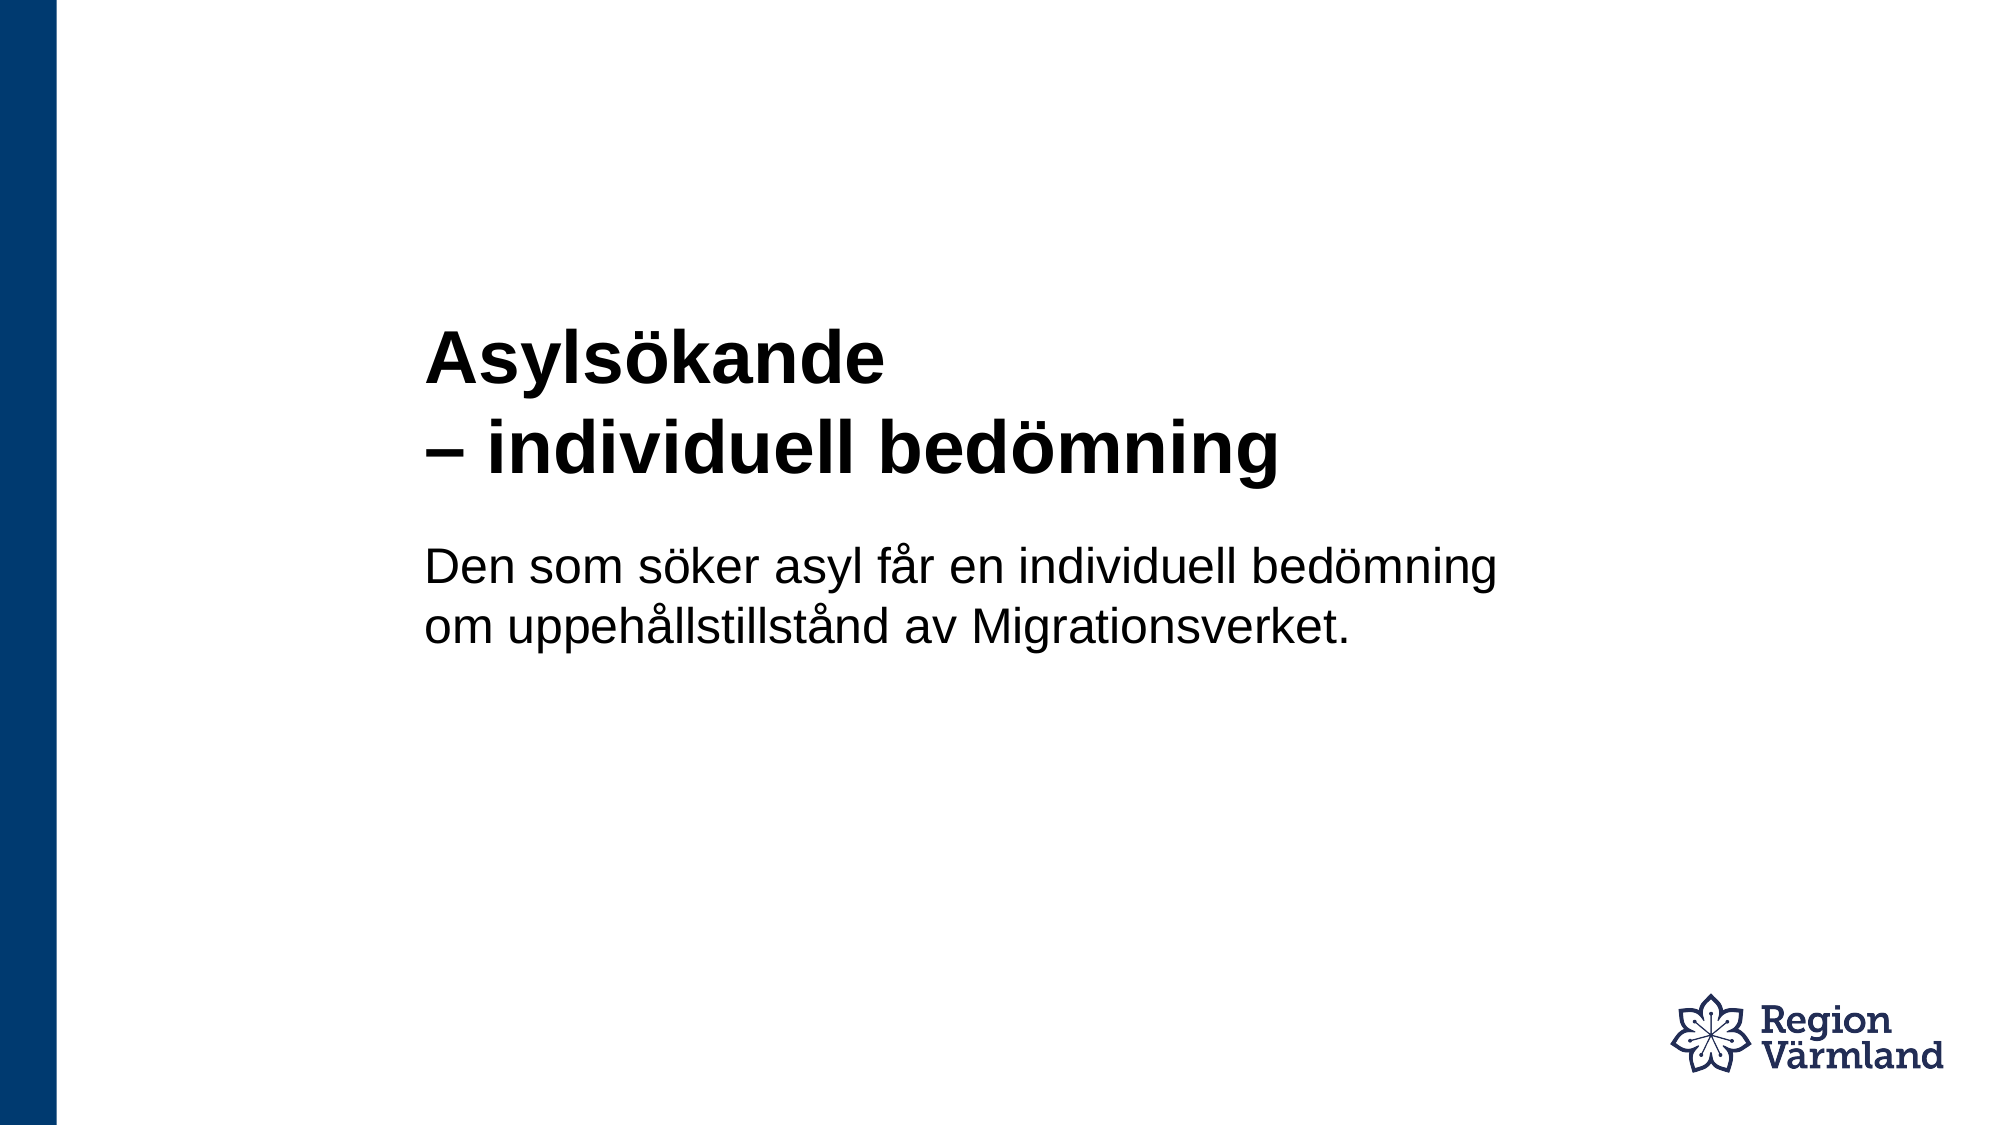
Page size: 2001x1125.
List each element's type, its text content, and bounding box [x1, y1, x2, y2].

list Den som söker asyl får en individuell bedömning om uppehållstillstånd av Migrationsverket. [409, 526, 1591, 1058]
picture [1670, 993, 1944, 1073]
title Asylsökande – individuell bedömning [409, 278, 1591, 496]
